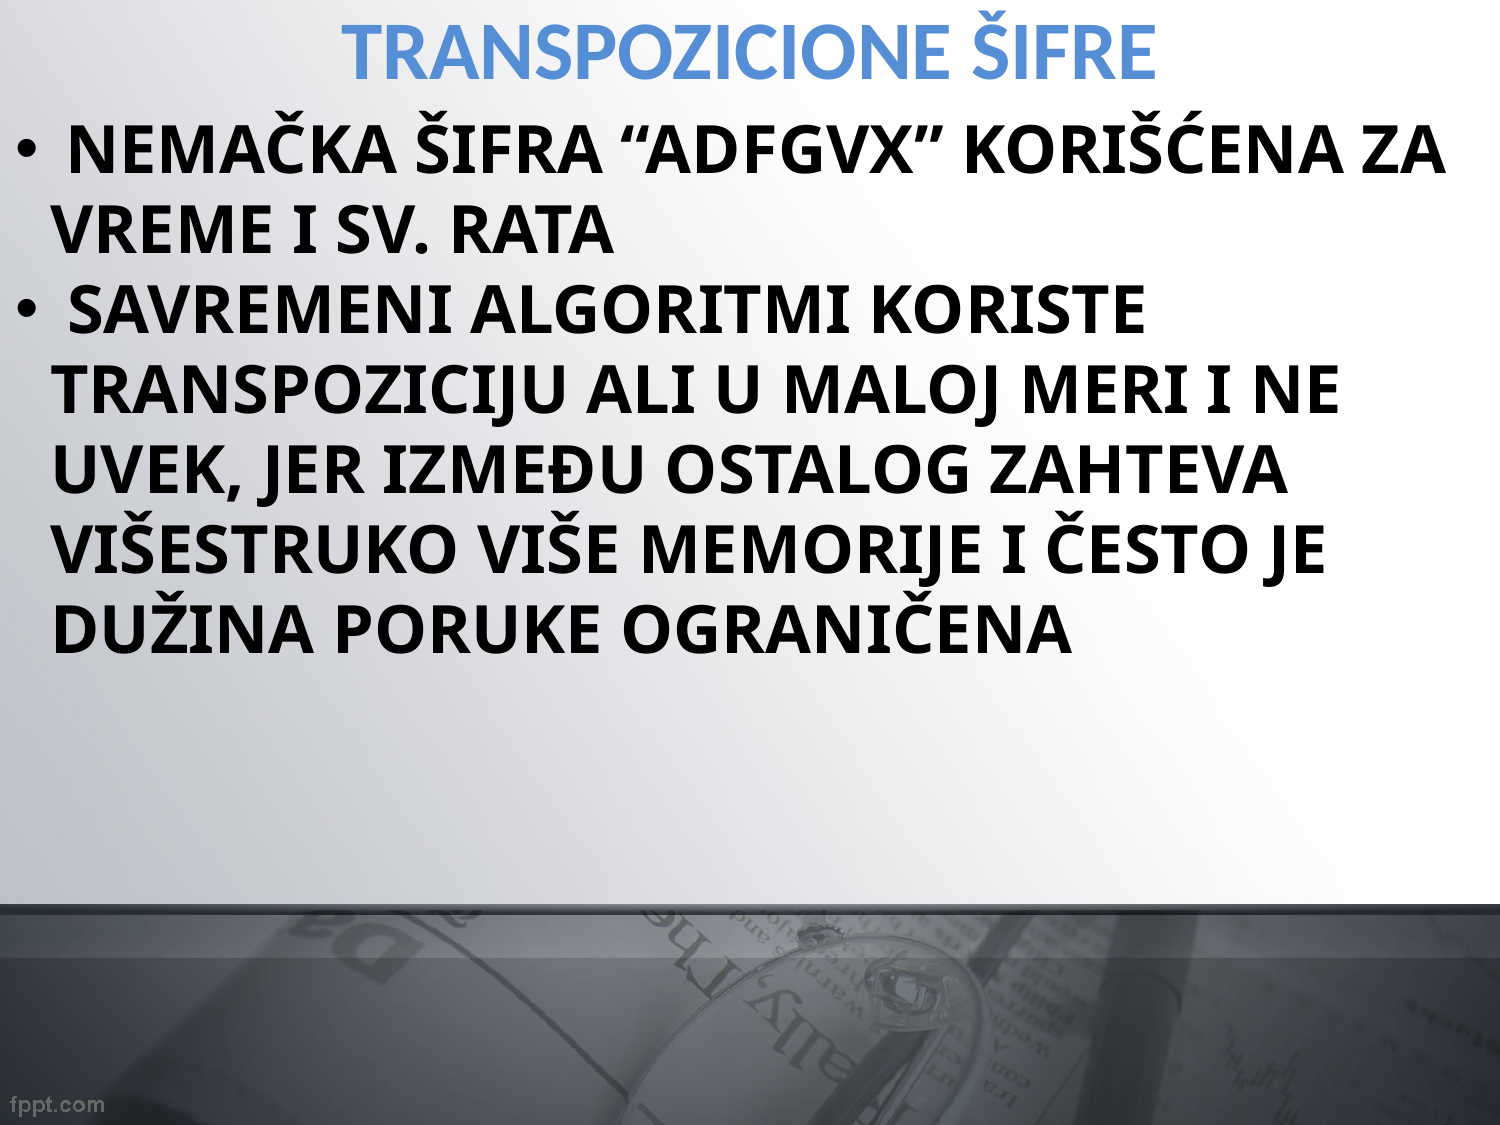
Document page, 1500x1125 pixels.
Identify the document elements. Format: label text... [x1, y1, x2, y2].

picture [0, 675, 1500, 1125]
text_box TRANSPOZICIONE ŠIFRE [74, 0, 1425, 93]
text_box NEMAČKA ŠIFRA “ADFGVX” KORIŠĆENA ZA VREME I SV. RATA SAVREMENI ALGORITMI KORISTE TRANSPOZICIJU ALI U MALOJ MERI I NE UVEK, JER IZMEĐU OSTALOG ZAHTEVA VIŠESTRUKO VIŠE MEMORIJE I ČESTO JE DUŽINA PORUKE OGRANIČENA [0, 99, 1500, 675]
picture [0, 0, 1500, 99]
